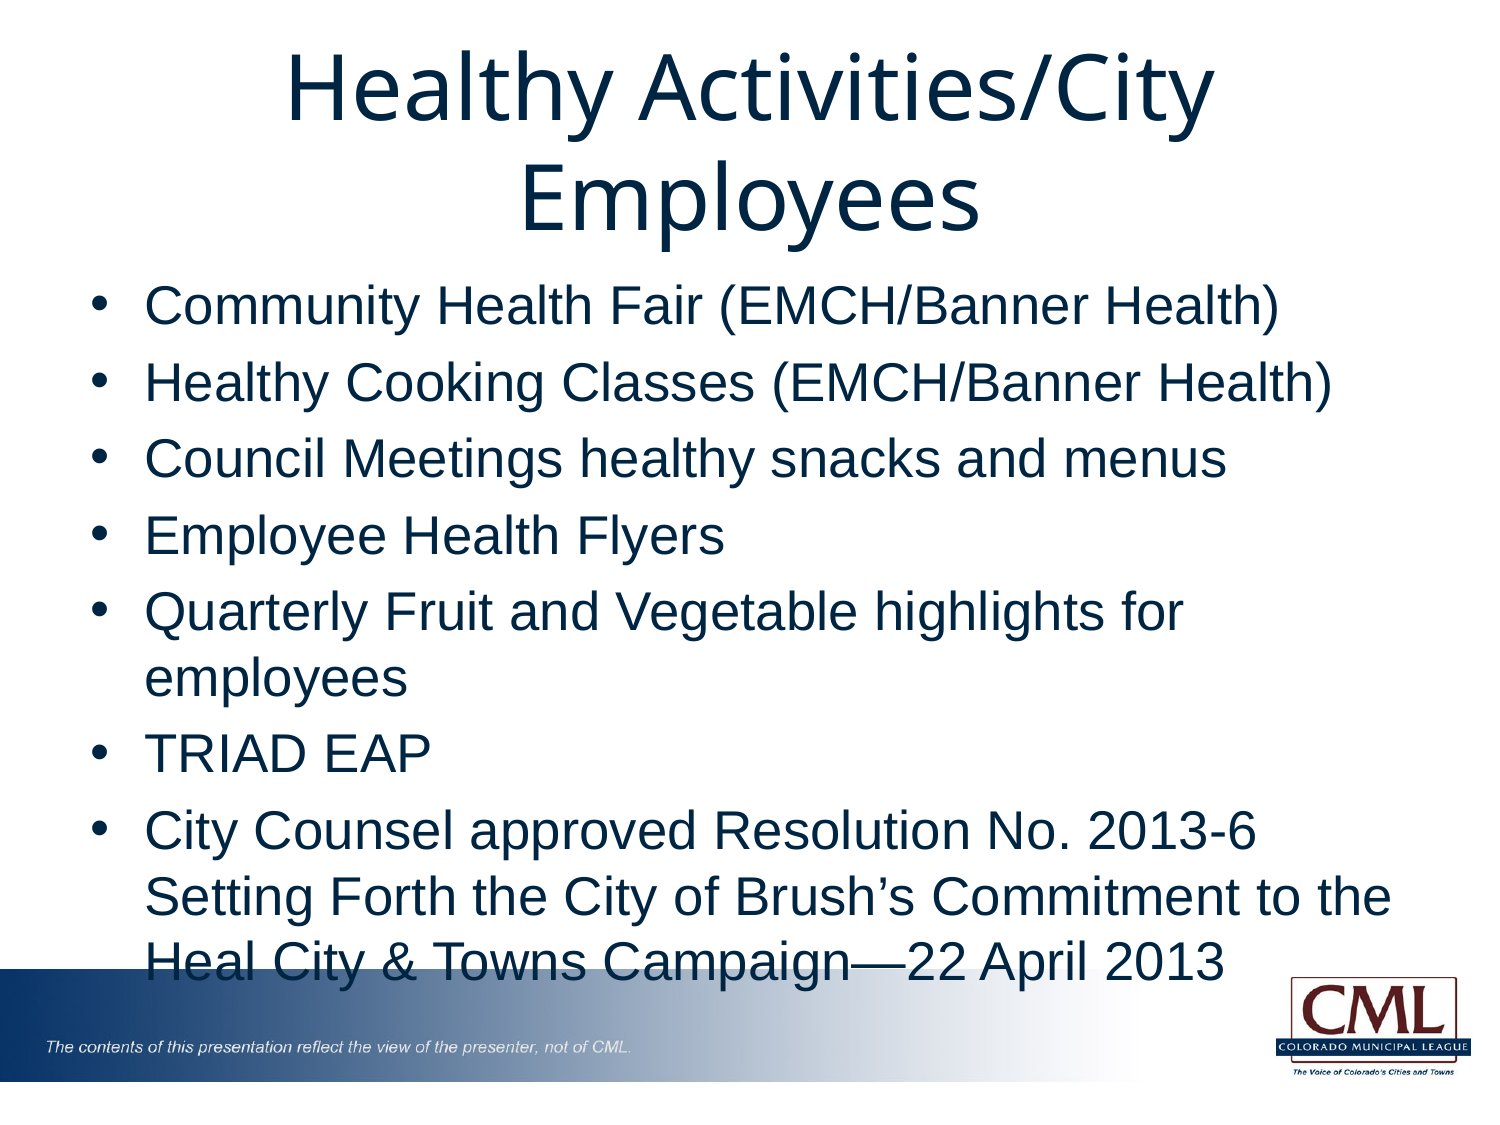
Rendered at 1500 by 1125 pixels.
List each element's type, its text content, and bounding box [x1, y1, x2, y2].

title Healthy Activities/City Employees [74, 44, 1426, 233]
picture [0, 0, 1500, 1125]
list Community Health Fair (EMCH/Banner Health) Healthy Cooking Classes (EMCH/Banner Health) Council Meetings healthy snacks and menus Employee Health Flyers Quarterly Fruit and Vegetable highlights for employees TRIAD EAP City Counsel approved Resolution No. 2013-6 Setting Forth the City of Brush’s Commitment to the Heal City & Towns Campaign—22 April 2013 [74, 262, 1426, 1006]
